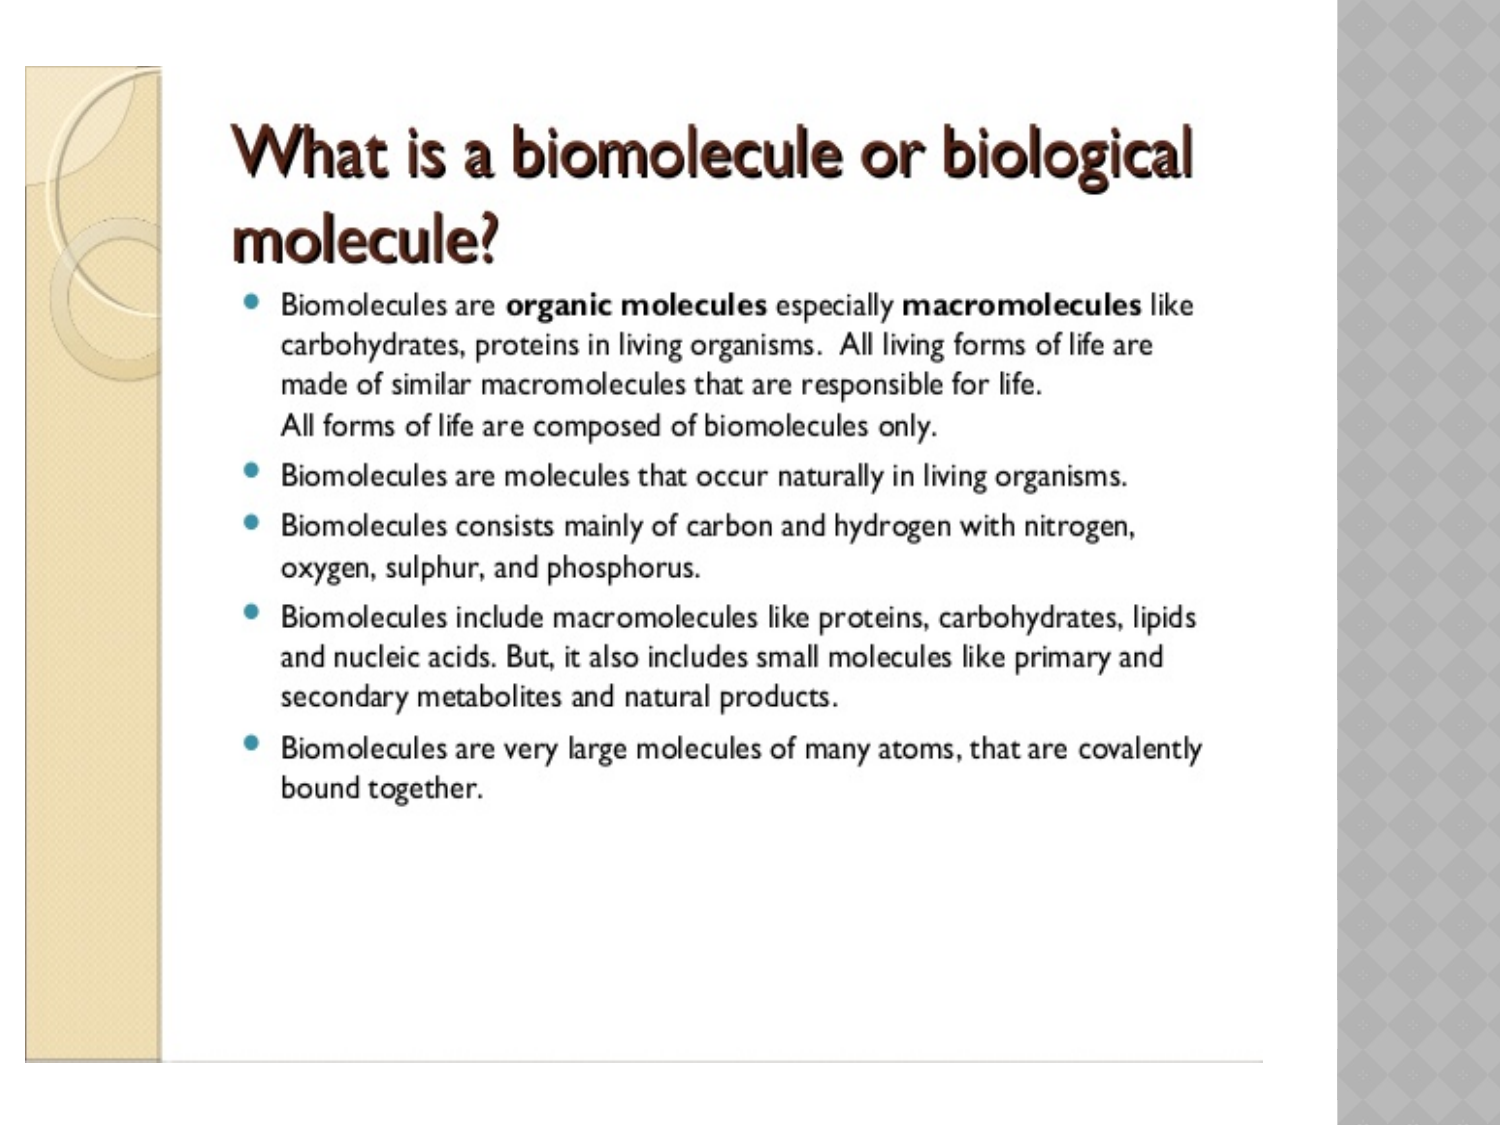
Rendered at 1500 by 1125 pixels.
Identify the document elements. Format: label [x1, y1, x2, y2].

text_box [1337, 0, 1500, 1125]
picture [25, 65, 1263, 1063]
